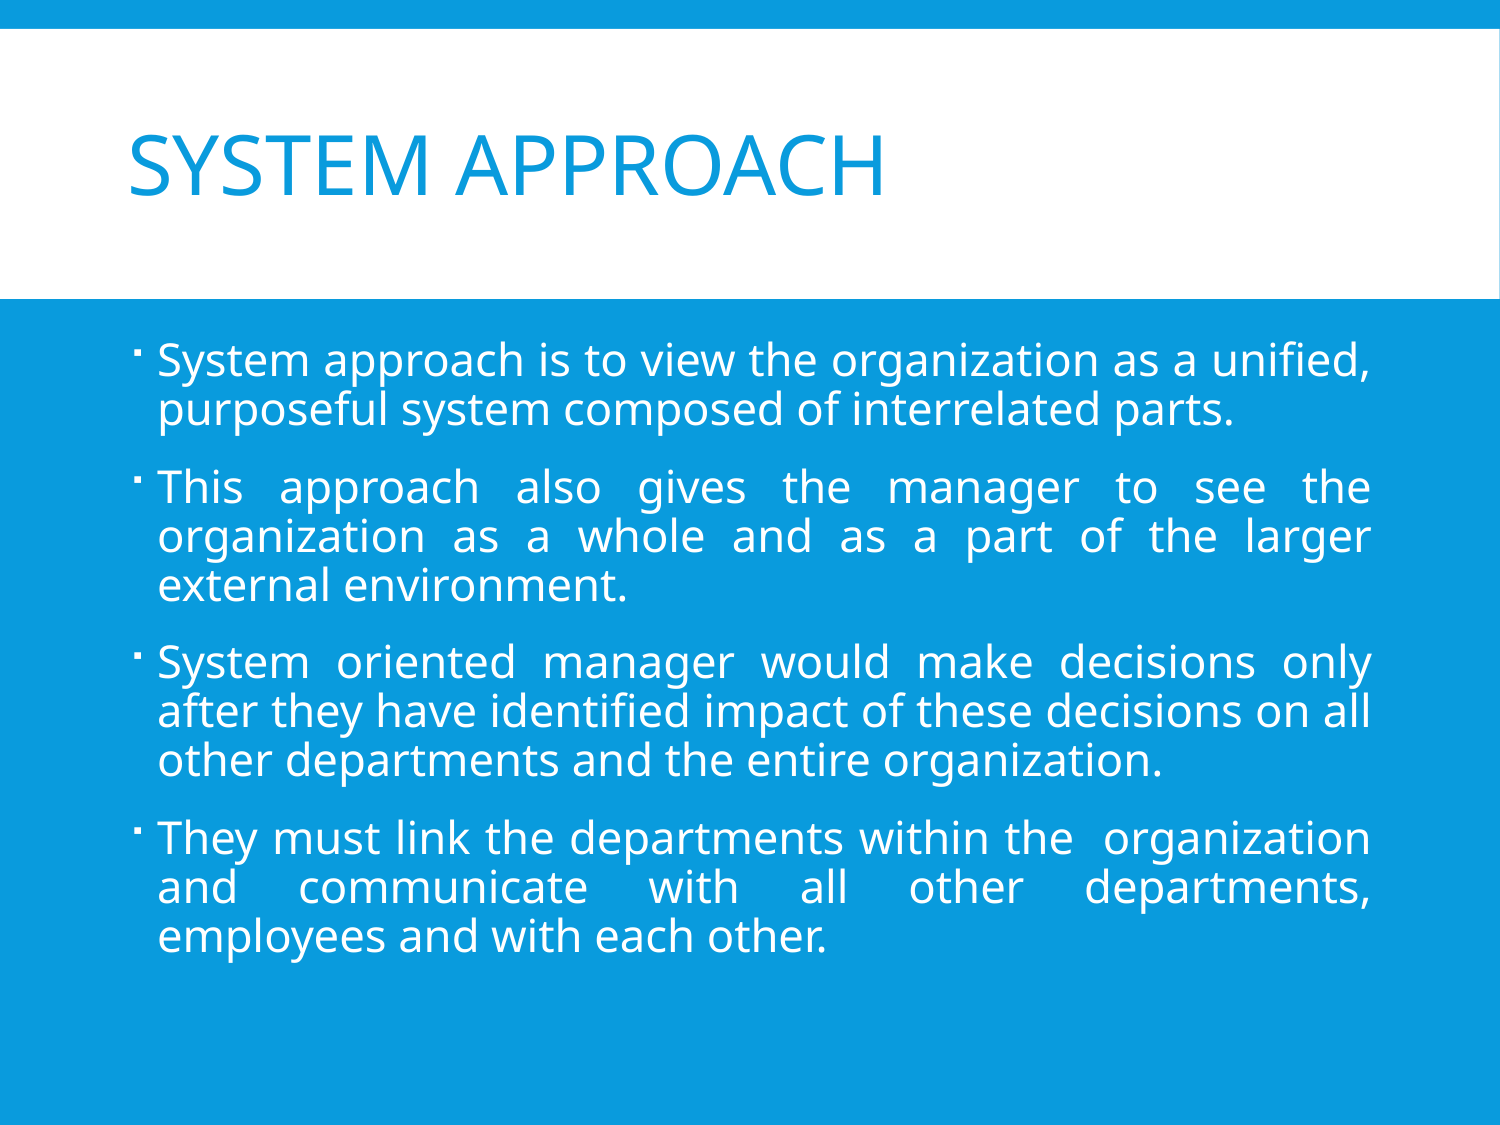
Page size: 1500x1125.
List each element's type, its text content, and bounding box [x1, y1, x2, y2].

list System approach is to view the organization as a unified, purposeful system composed of interrelated parts. This approach also gives the manager to see the organization as a whole and as a part of the larger external environment. System oriented manager would make decisions only after they have identified impact of these decisions on all other departments and the entire organization. They must link the departments within the organization and communicate with all other departments, employees and with each other. [112, 329, 1388, 1020]
title System Approach [112, 46, 1388, 295]
